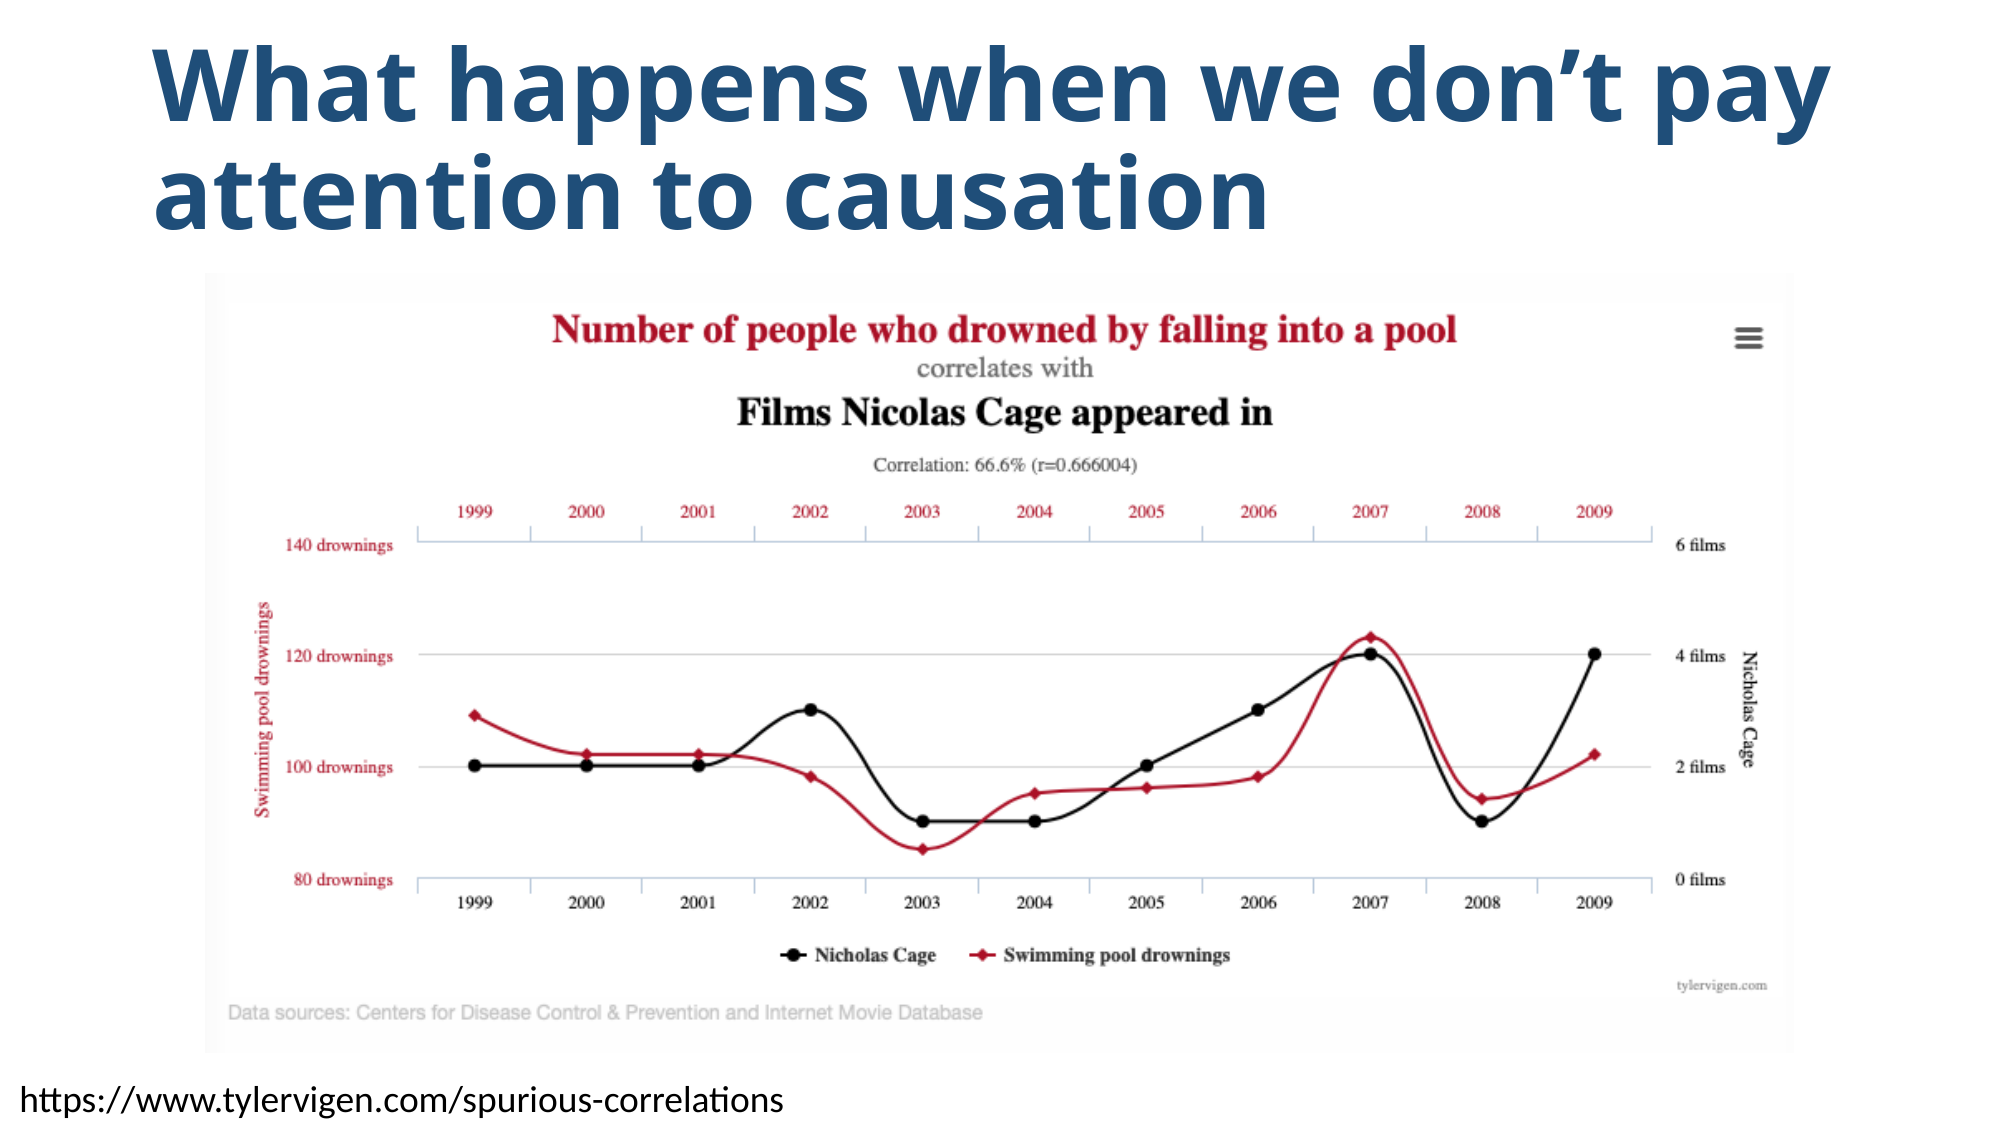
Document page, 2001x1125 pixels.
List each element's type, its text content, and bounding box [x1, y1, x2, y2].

text_box https://www.tylervigen.com/spurious-correlations [4, 1067, 801, 1125]
picture [205, 273, 1794, 1053]
title What happens when we don’t pay attention to causation [137, 26, 1863, 259]
